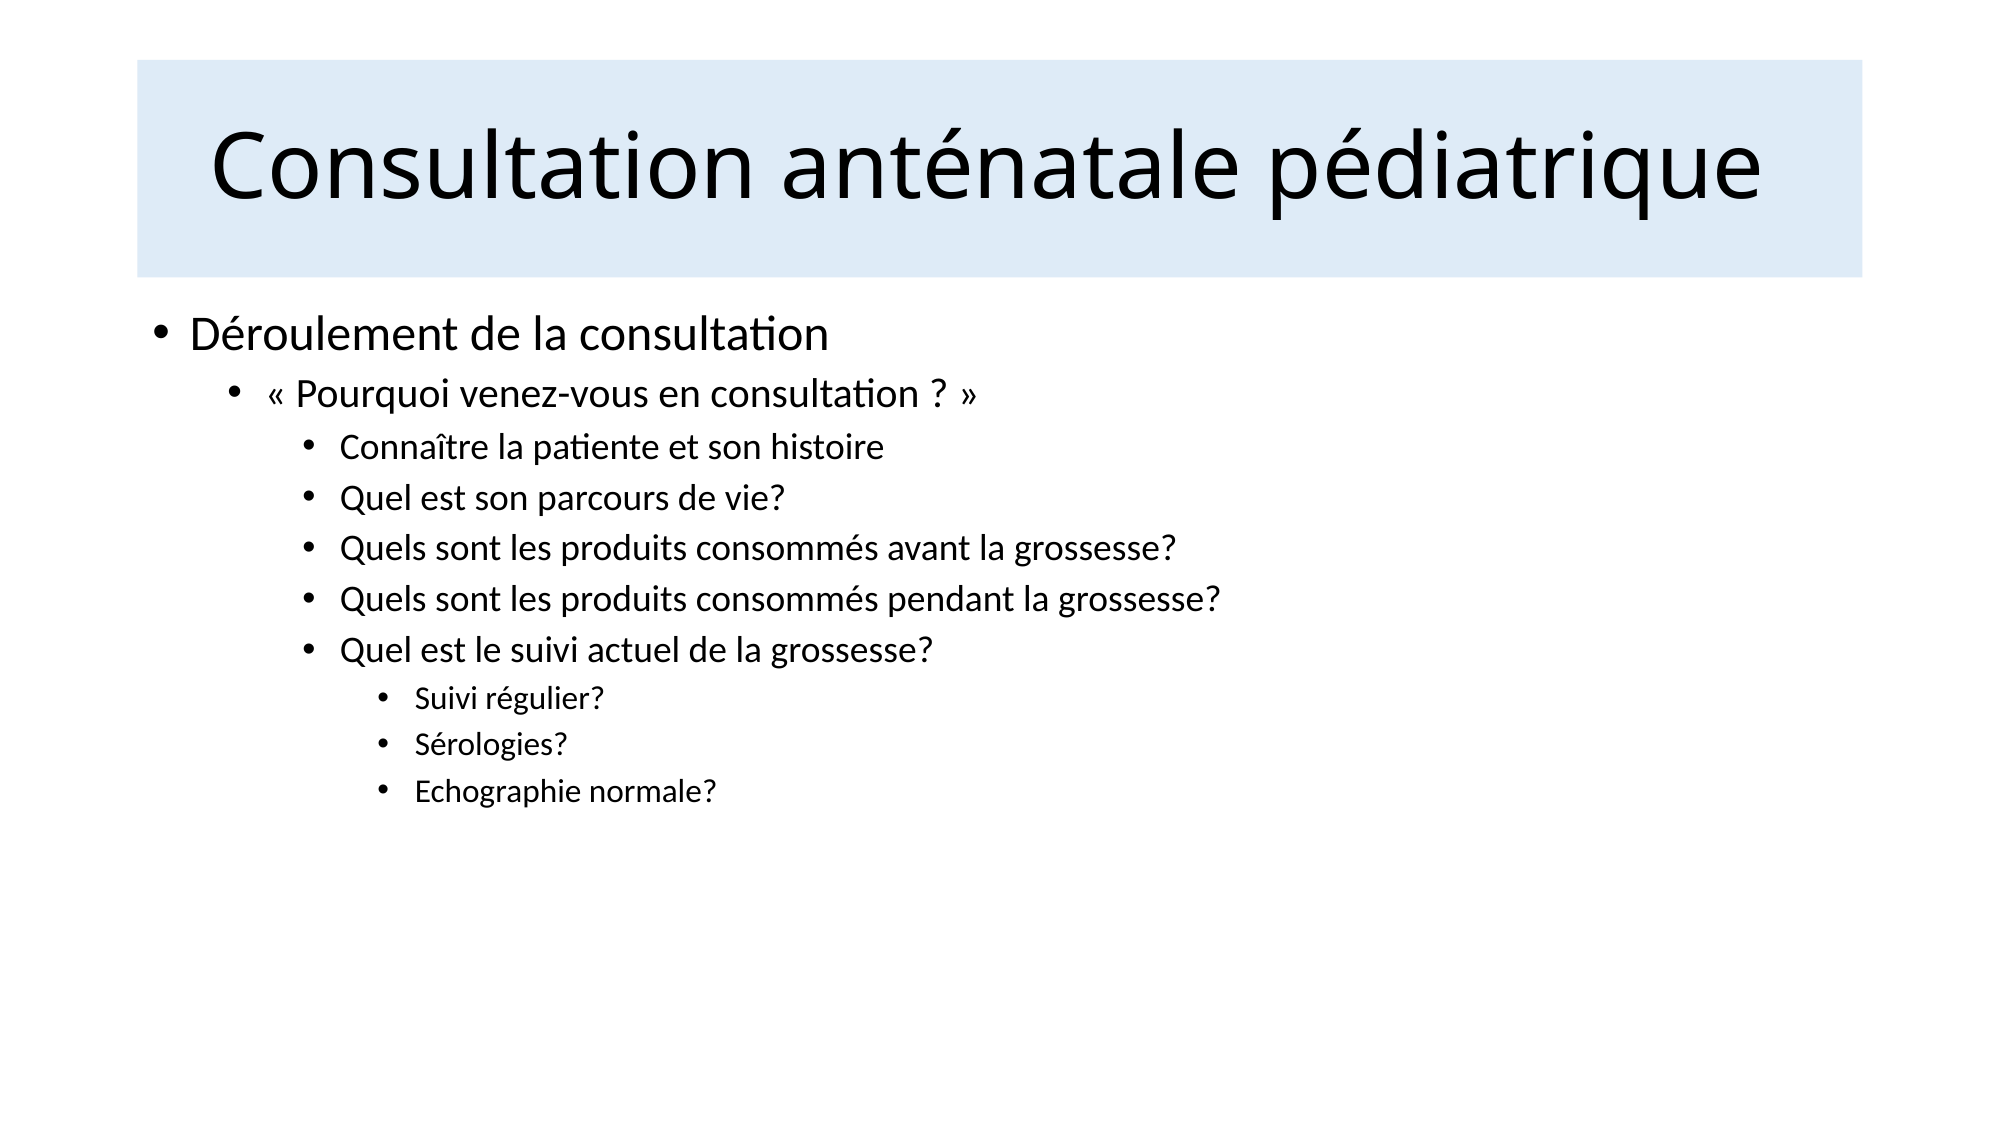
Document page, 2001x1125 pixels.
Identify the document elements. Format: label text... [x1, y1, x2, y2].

title Consultation anténatale pédiatrique [137, 59, 1863, 278]
list Déroulement de la consultation « Pourquoi venez-vous en consultation ? » Connaître la patiente et son histoire Quel est son parcours de vie? Quels sont les produits consommés avant la grossesse? Quels sont les produits consommés pendant la grossesse? Quel est le suivi actuel de la grossesse? Suivi régulier? Sérologies? Echographie normale? [137, 299, 1863, 1014]
